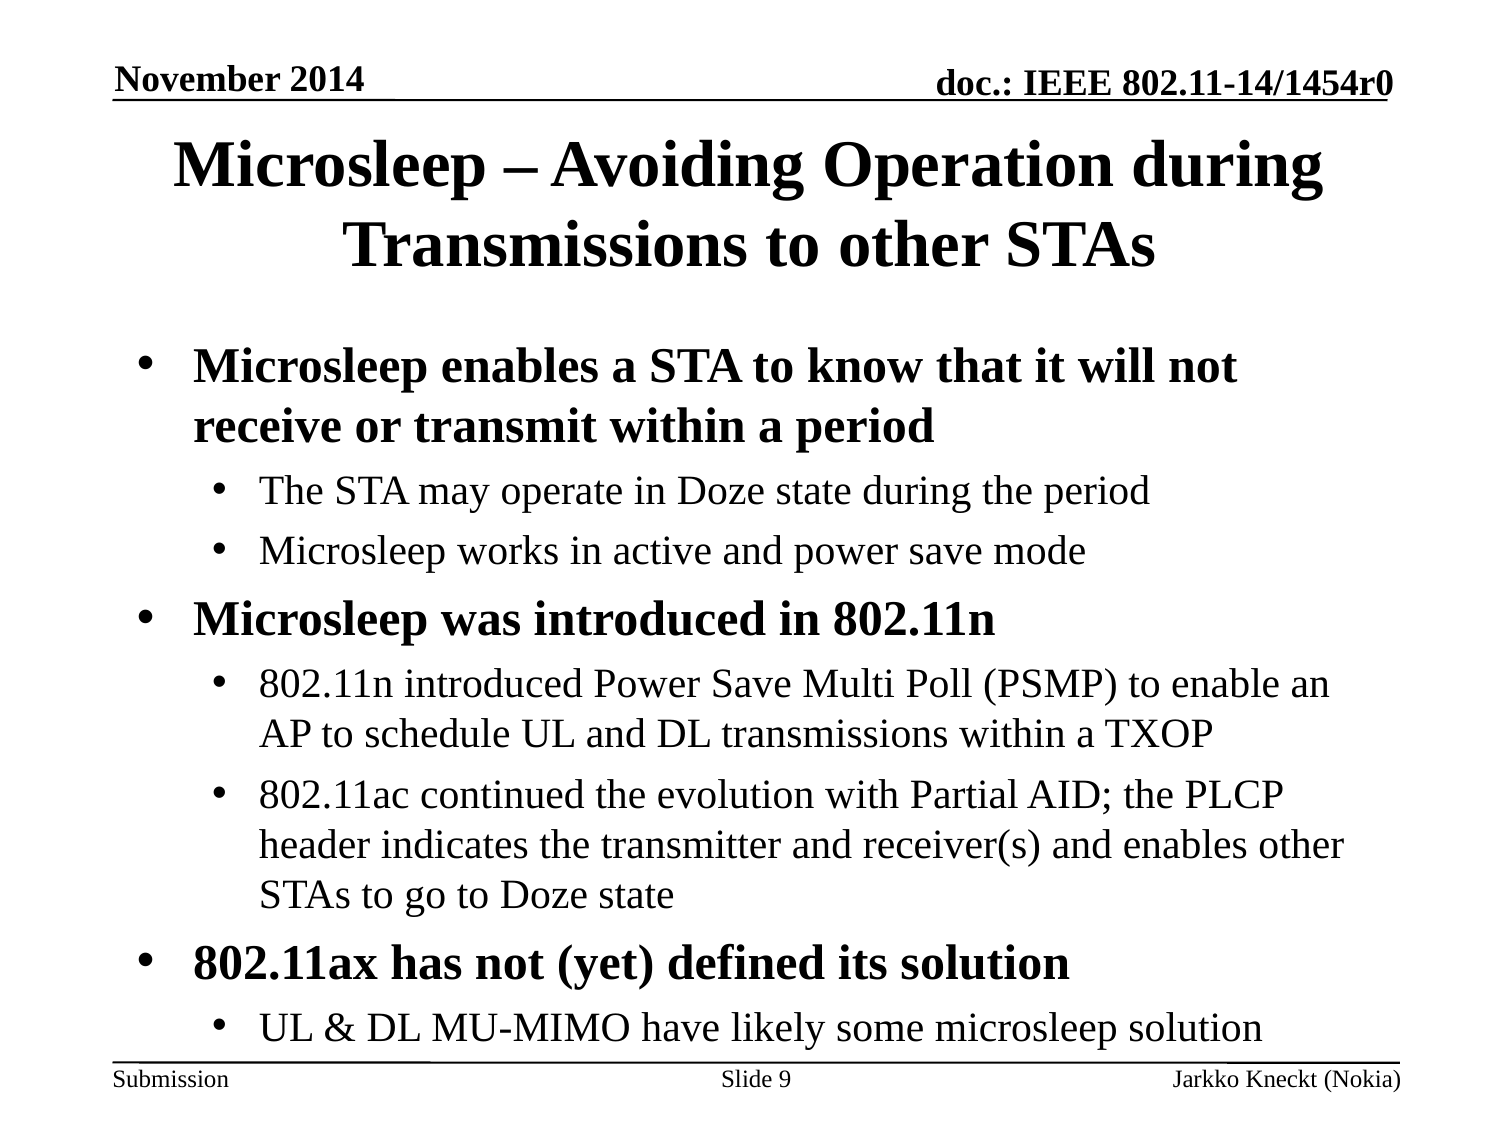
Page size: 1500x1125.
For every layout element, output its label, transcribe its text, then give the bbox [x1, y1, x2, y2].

footer Jarkko Kneckt (Nokia) [878, 1061, 1402, 1093]
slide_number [114, 54, 423, 100]
list Microsleep enables a STA to know that it will not receive or transmit within a period The STA may operate in Doze state during the period Microsleep works in active and power save mode Microsleep was introduced in 802.11n 802.11n introduced Power Save Multi Poll (PSMP) to enable an AP to schedule UL and DL transmissions within a TXOP 802.11ac continued the evolution with Partial AID; the PLCP header indicates the transmitter and receiver(s) and enables other STAs to go to Doze state 802.11ax has not (yet) defined its solution UL & DL MU-MIMO have likely some microsleep solution [112, 324, 1388, 1000]
slide_number Slide 9 [712, 1061, 800, 1123]
title Microsleep – Avoiding Operation during Transmissions to other STAs [112, 112, 1388, 288]
